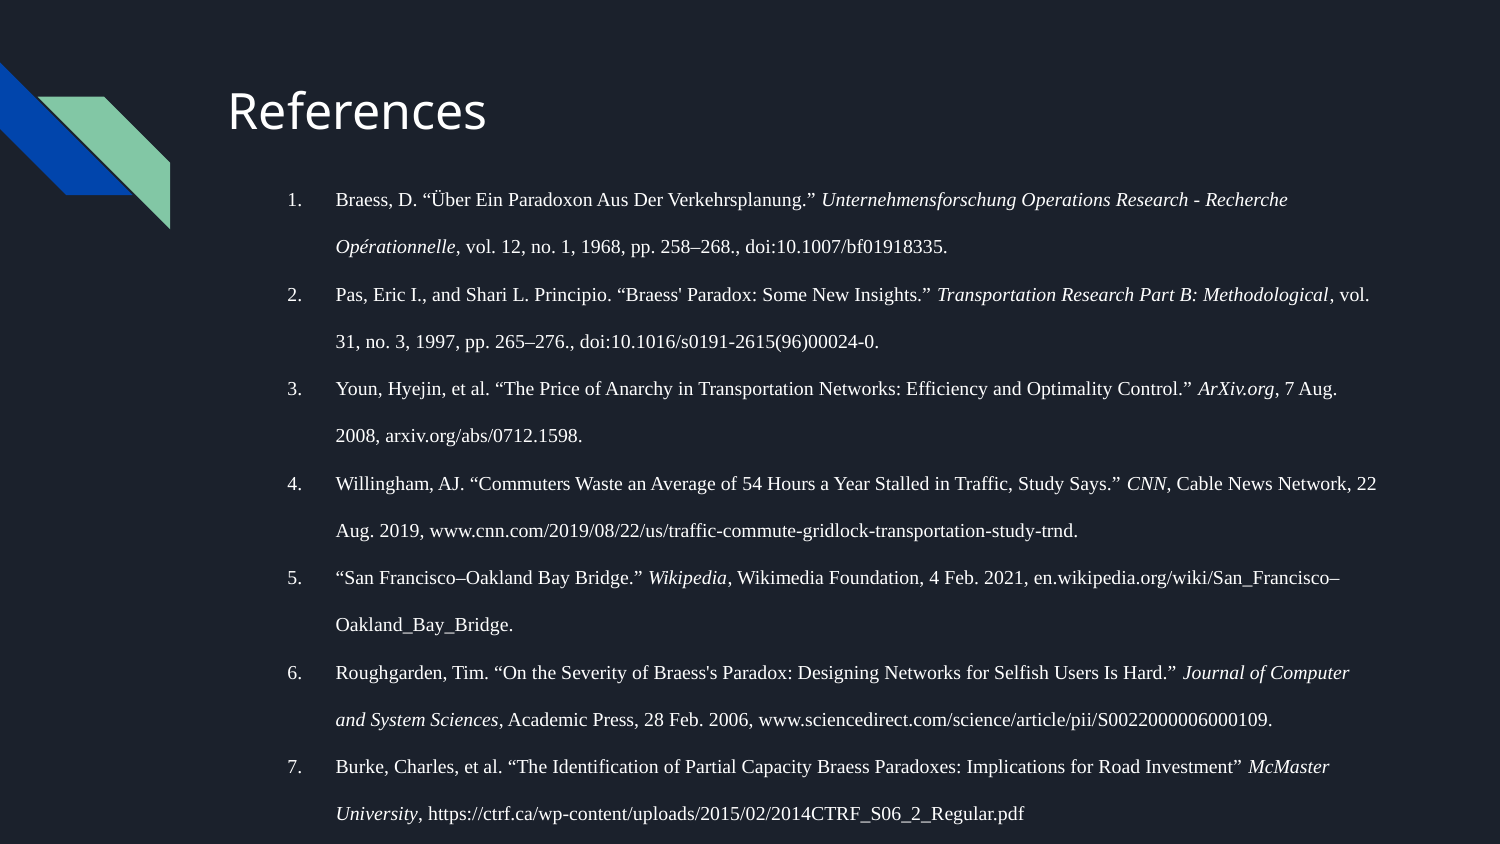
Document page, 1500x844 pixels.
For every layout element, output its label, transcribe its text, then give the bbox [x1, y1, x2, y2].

list Braess, D. “Über Ein Paradoxon Aus Der Verkehrsplanung.” Unternehmensforschung Operations Research - Recherche Opérationnelle, vol. 12, no. 1, 1968, pp. 258–268., doi:10.1007/bf01918335. Pas, Eric I., and Shari L. Principio. “Braess' Paradox: Some New Insights.” Transportation Research Part B: Methodological, vol. 31, no. 3, 1997, pp. 265–276., doi:10.1016/s0191-2615(96)00024-0. Youn, Hyejin, et al. “The Price of Anarchy in Transportation Networks: Efficiency and Optimality Control.” ArXiv.org, 7 Aug. 2008, arxiv.org/abs/0712.1598. Willingham, AJ. “Commuters Waste an Average of 54 Hours a Year Stalled in Traffic, Study Says.” CNN, Cable News Network, 22 Aug. 2019, www.cnn.com/2019/08/22/us/traffic-commute-gridlock-transportation-study-trnd. “San Francisco–Oakland Bay Bridge.” Wikipedia, Wikimedia Foundation, 4 Feb. 2021, en.wikipedia.org/wiki/San_Francisco–Oakland_Bay_Bridge. Roughgarden, Tim. “On the Severity of Braess's Paradox: Designing Networks for Selfish Users Is Hard.” Journal of Computer and System Sciences, Academic Press, 28 Feb. 2006, www.sciencedirect.com/science/article/pii/S0022000006000109. Burke, Charles, et al. “The Identification of Partial Capacity Braess Paradoxes: Implications for Road Investment” McMaster University, https://ctrf.ca/wp-content/uploads/2015/02/2014CTRF_S06_2_Regular.pdf [244, 148, 1399, 844]
title References [212, 64, 1368, 215]
